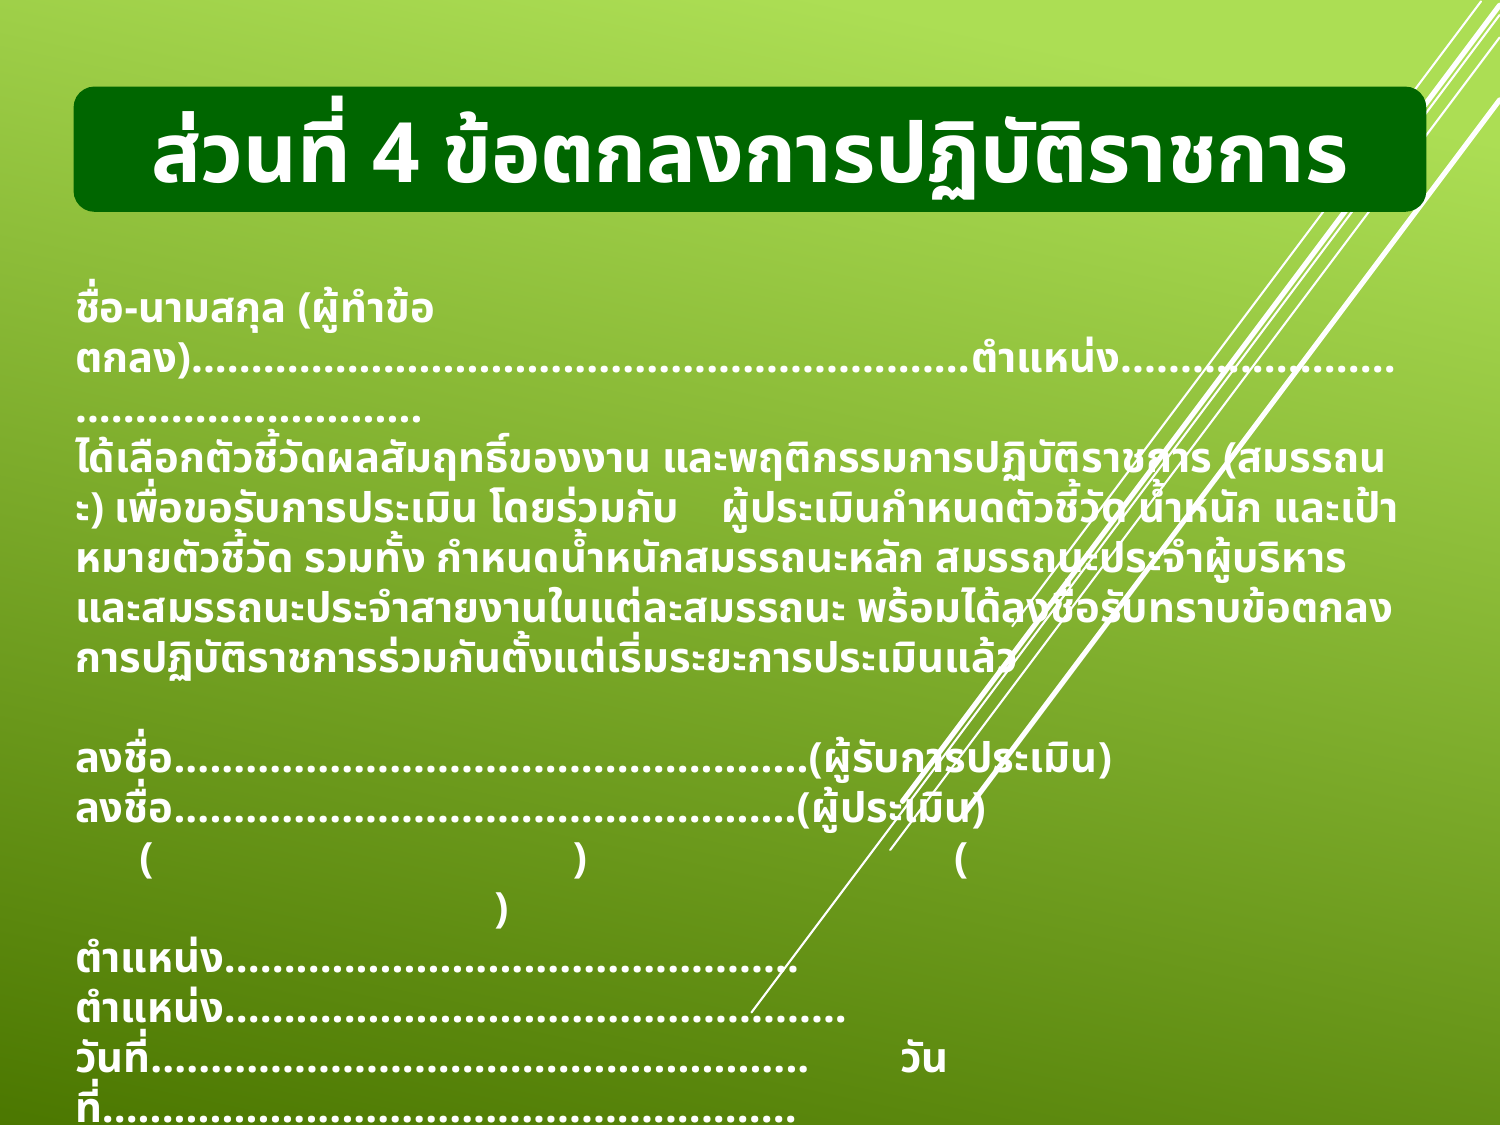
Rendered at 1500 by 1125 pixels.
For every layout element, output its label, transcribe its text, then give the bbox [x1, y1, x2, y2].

text_box ส่วนที่ 4 ข้อตกลงการปฏิบัติราชการ [73, 86, 1427, 212]
text_box ชื่อ-นามสกุล (ผู้ทำข้อตกลง).................................................................ตำแหน่ง.................................................... ได้เลือกตัวชี้วัดผลสัมฤทธิ์ของงาน และพฤติกรรมการปฏิบัติราชการ (สมรรถนะ) เพื่อขอรับการประเมิน โดยร่วมกับ ผู้ประเมินกำหนดตัวชี้วัด น้ำหนัก และเป้าหมายตัวชี้วัด รวมทั้ง กำหนดน้ำหนักสมรรถนะหลัก สมรรถนะประจำผู้บริหาร และสมรรถนะประจำสายงานในแต่ละสมรรถนะ พร้อมได้ลงชื่อรับทราบข้อตกลงการปฏิบัติราชการร่วมกันตั้งแต่เริ่มระยะการประเมินแล้ว ลงชื่อ.....................................................(ผู้รับการประเมิน) ลงชื่อ....................................................(ผู้ประเมิน) ( ) ( ) ตำแหน่ง................................................ ตำแหน่ง.................................................... วันที่....................................................... วันที่.......................................................... [42, 254, 1436, 972]
